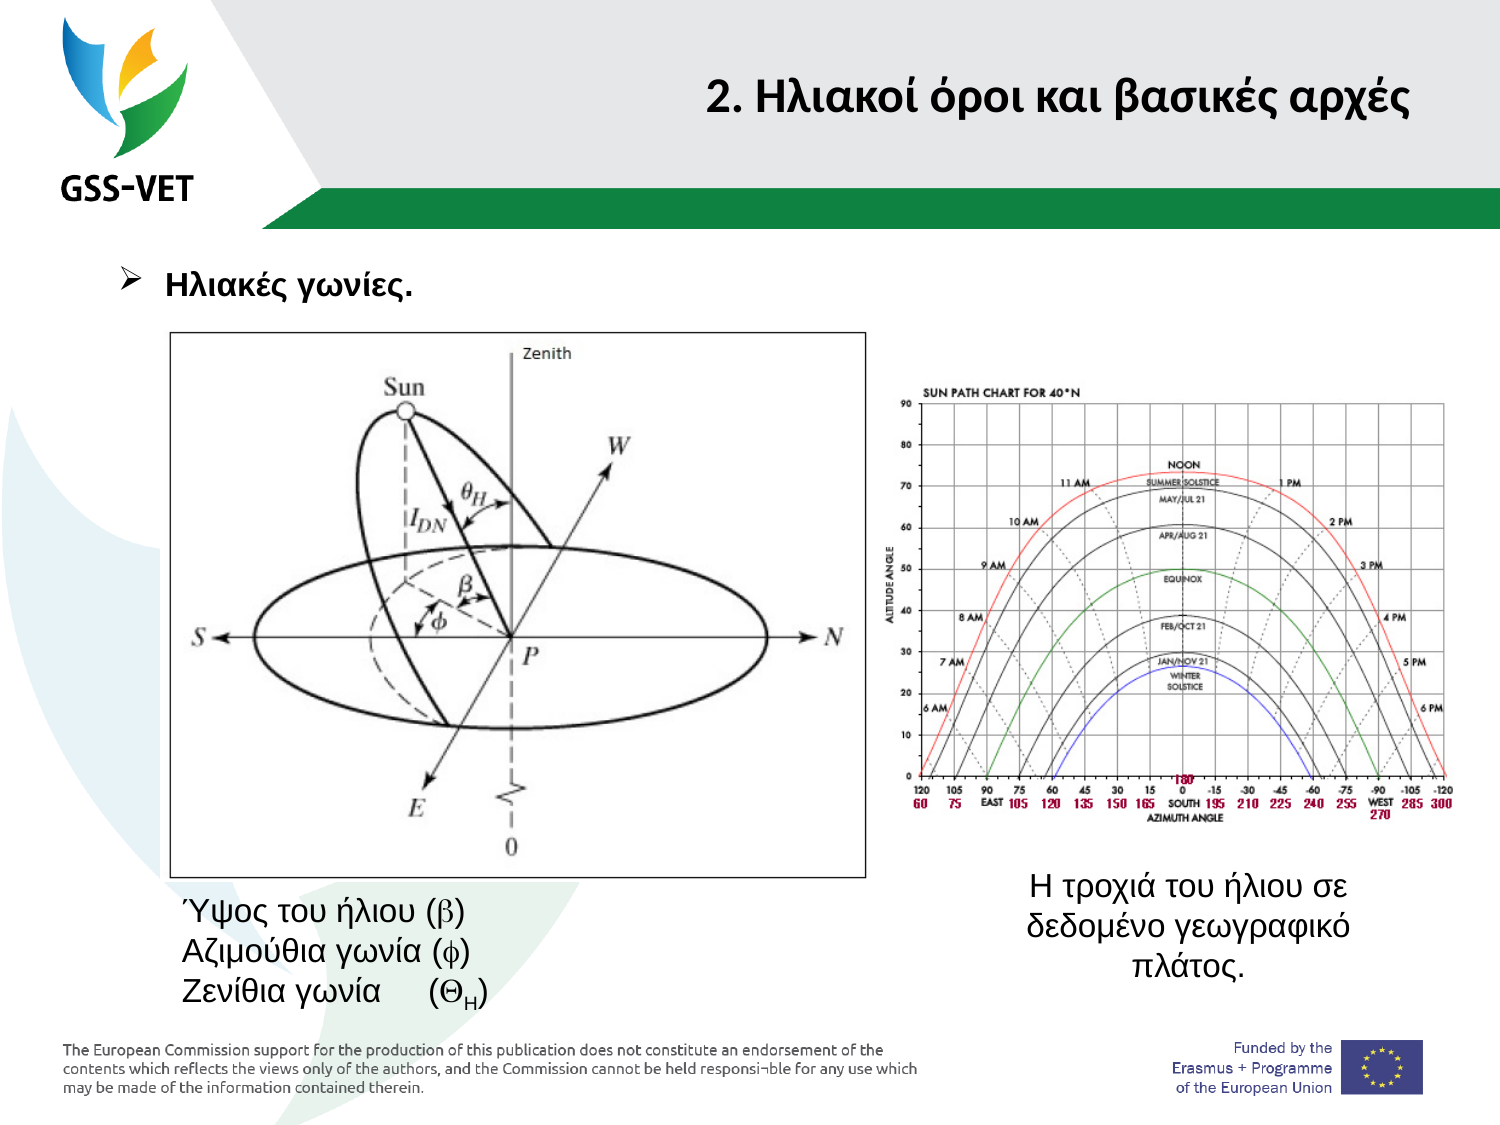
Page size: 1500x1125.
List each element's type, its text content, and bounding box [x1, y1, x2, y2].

picture [0, 0, 1500, 1125]
text_box Η τροχιά του ήλιου σε δεδομένο γεωγραφικό πλάτος. [952, 856, 1425, 992]
text_box Ύψος του ήλιου () Αζιμούθια γωνία () Ζενίθια γωνία (H) [167, 890, 504, 1022]
text_box Ηλιακές γωνίες. [103, 255, 431, 310]
title 2. Ηλιακοί όροι και βασικές αρχές [324, 0, 1425, 185]
